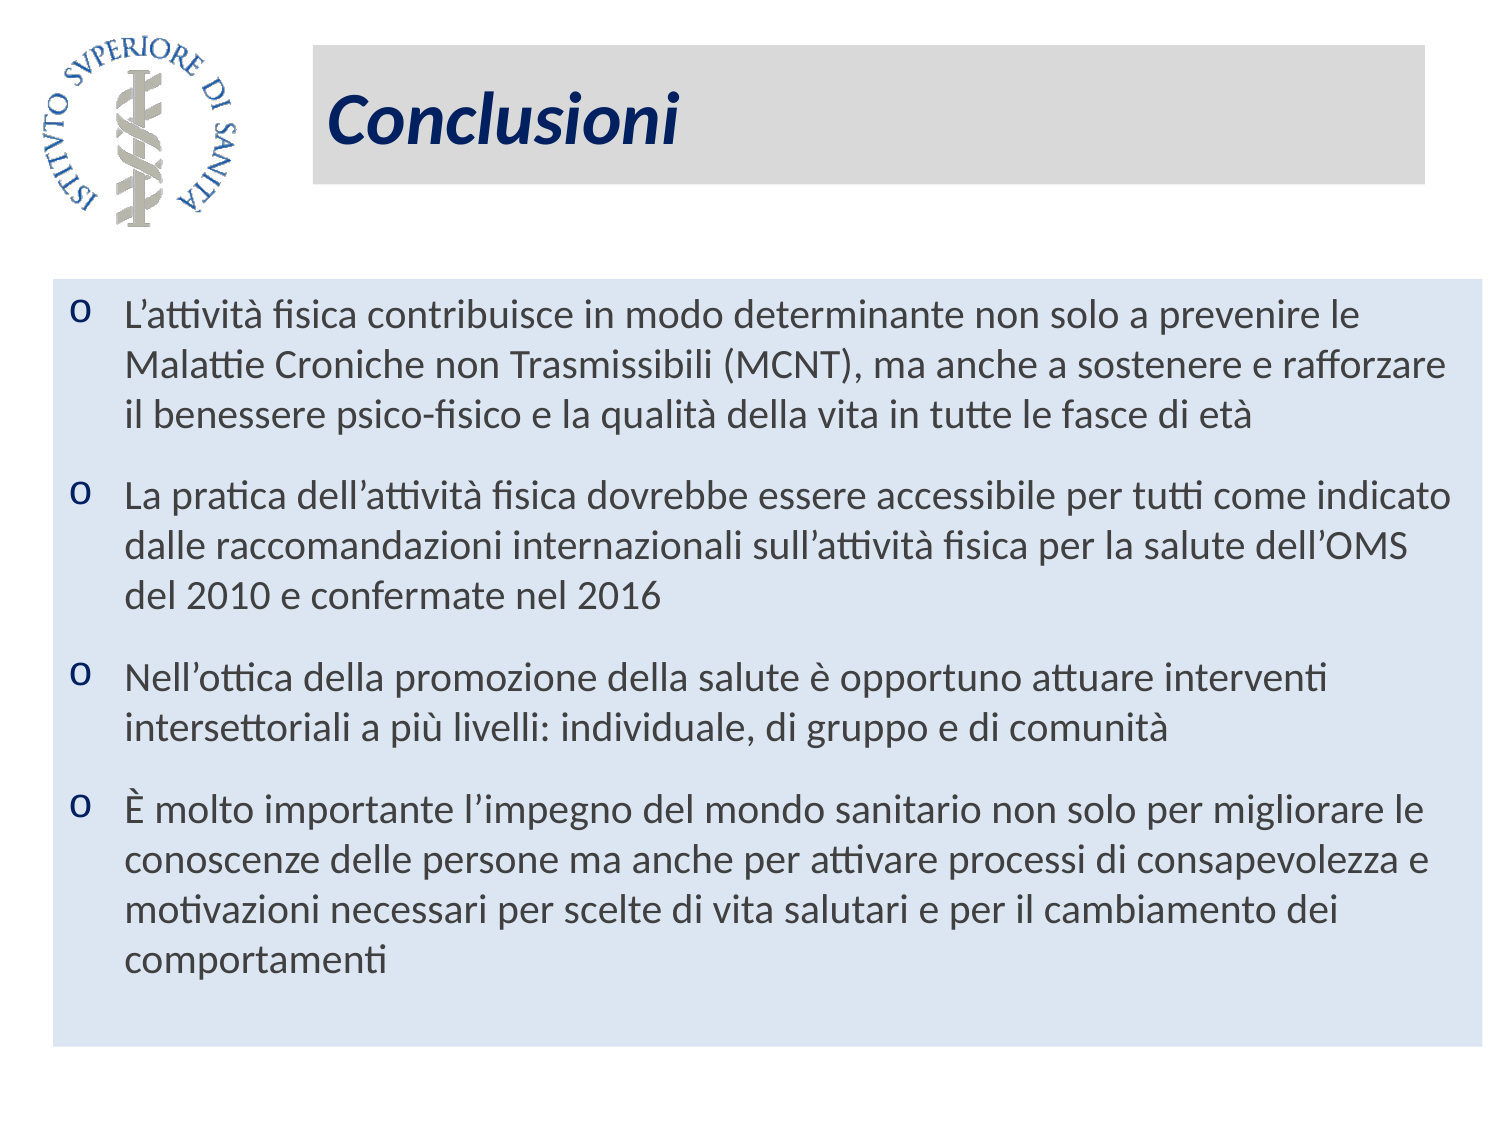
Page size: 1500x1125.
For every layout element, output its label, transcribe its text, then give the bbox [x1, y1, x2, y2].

title Conclusioni [312, 45, 1425, 185]
list L’attività fisica contribuisce in modo determinante non solo a prevenire le Malattie Croniche non Trasmissibili (MCNT), ma anche a sostenere e rafforzare il benessere psico-fisico e la qualità della vita in tutte le fasce di età La pratica dell’attività fisica dovrebbe essere accessibile per tutti come indicato dalle raccomandazioni internazionali sull’attività fisica per la salute dell’OMS del 2010 e confermate nel 2016 Nell’ottica della promozione della salute è opportuno attuare interventi intersettoriali a più livelli: individuale, di gruppo e di comunità È molto importante l’impegno del mondo sanitario non solo per migliorare le conoscenze delle persone ma anche per attivare processi di consapevolezza e motivazioni necessari per scelte di vita salutari e per il cambiamento dei comportamenti [53, 278, 1483, 1047]
picture [17, 6, 262, 251]
